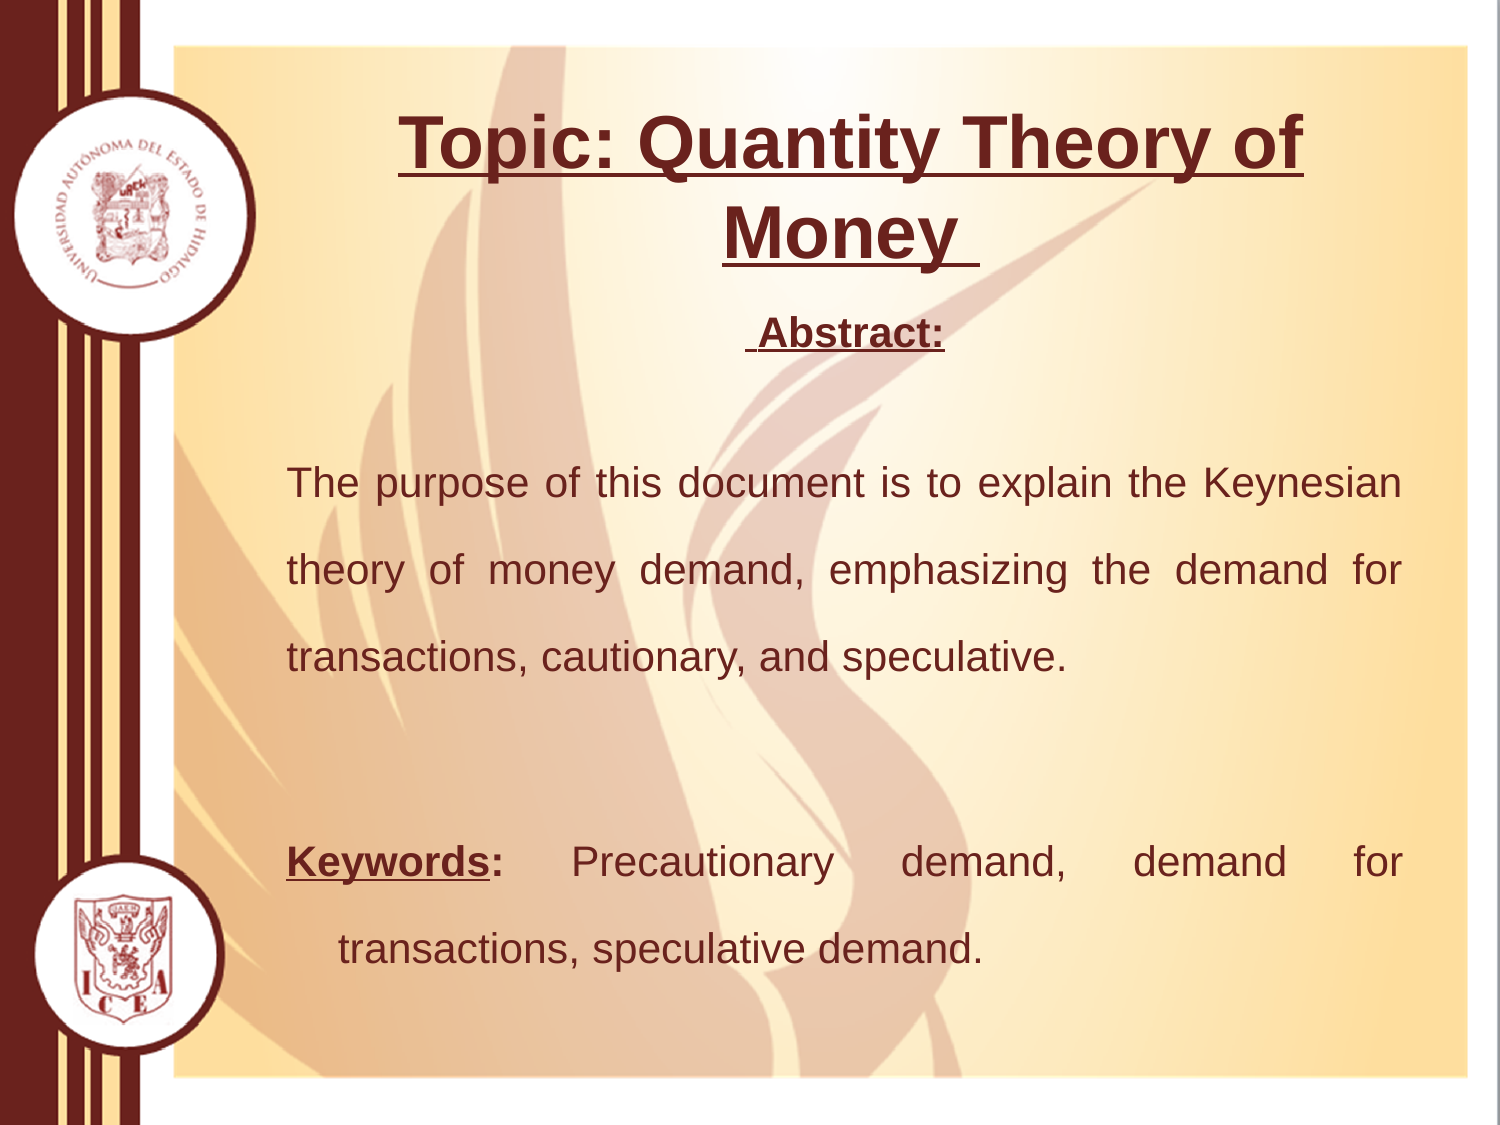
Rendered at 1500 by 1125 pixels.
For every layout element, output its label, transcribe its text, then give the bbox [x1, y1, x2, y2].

list Abstract: The purpose of this document is to explain the Keynesian theory of money demand, emphasizing the demand for transactions, cautionary, and speculative. Keywords: Precautionary demand, demand for transactions, speculative demand. [271, 302, 1419, 981]
picture [0, 0, 1500, 1125]
title Topic: Quantity Theory of Money [277, 90, 1425, 278]
